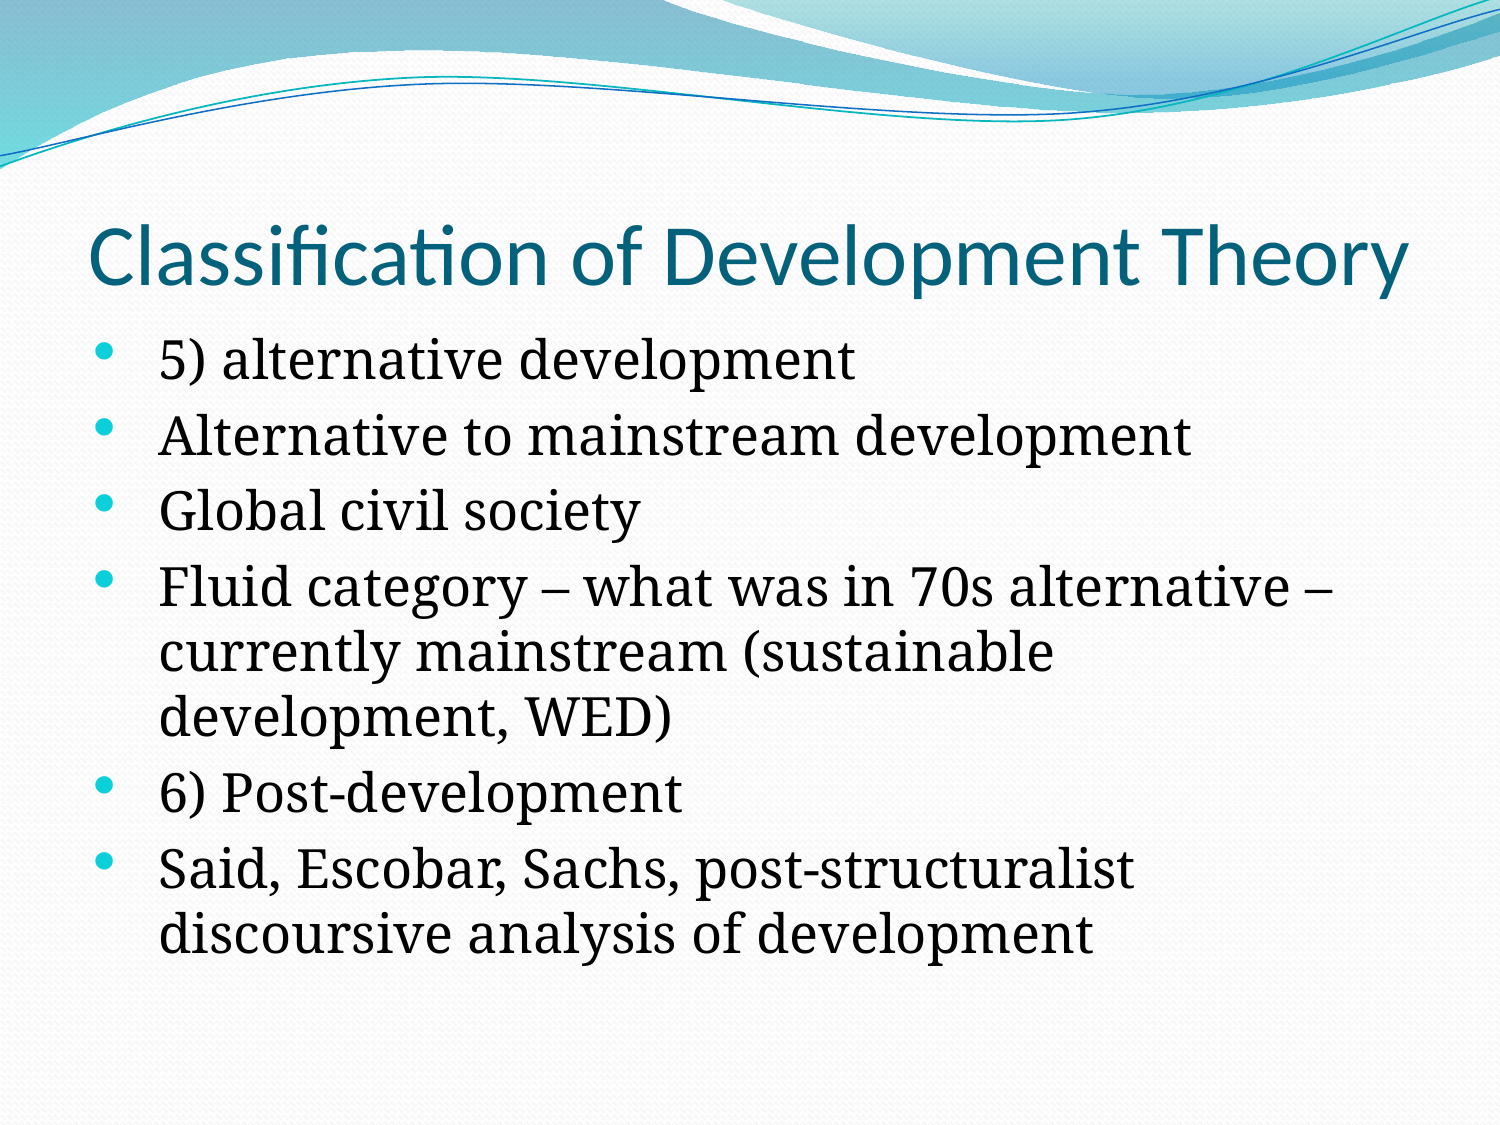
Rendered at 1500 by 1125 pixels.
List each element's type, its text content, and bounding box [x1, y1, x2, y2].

list 5) alternative development Alternative to mainstream development Global civil society Fluid category – what was in 70s alternative – currently mainstream (sustainable development, WED) 6) Post-development Said, Escobar, Sachs, post-structuralist discoursive analysis of development [75, 317, 1425, 1038]
title Classification of Development Theory [75, 115, 1425, 303]
